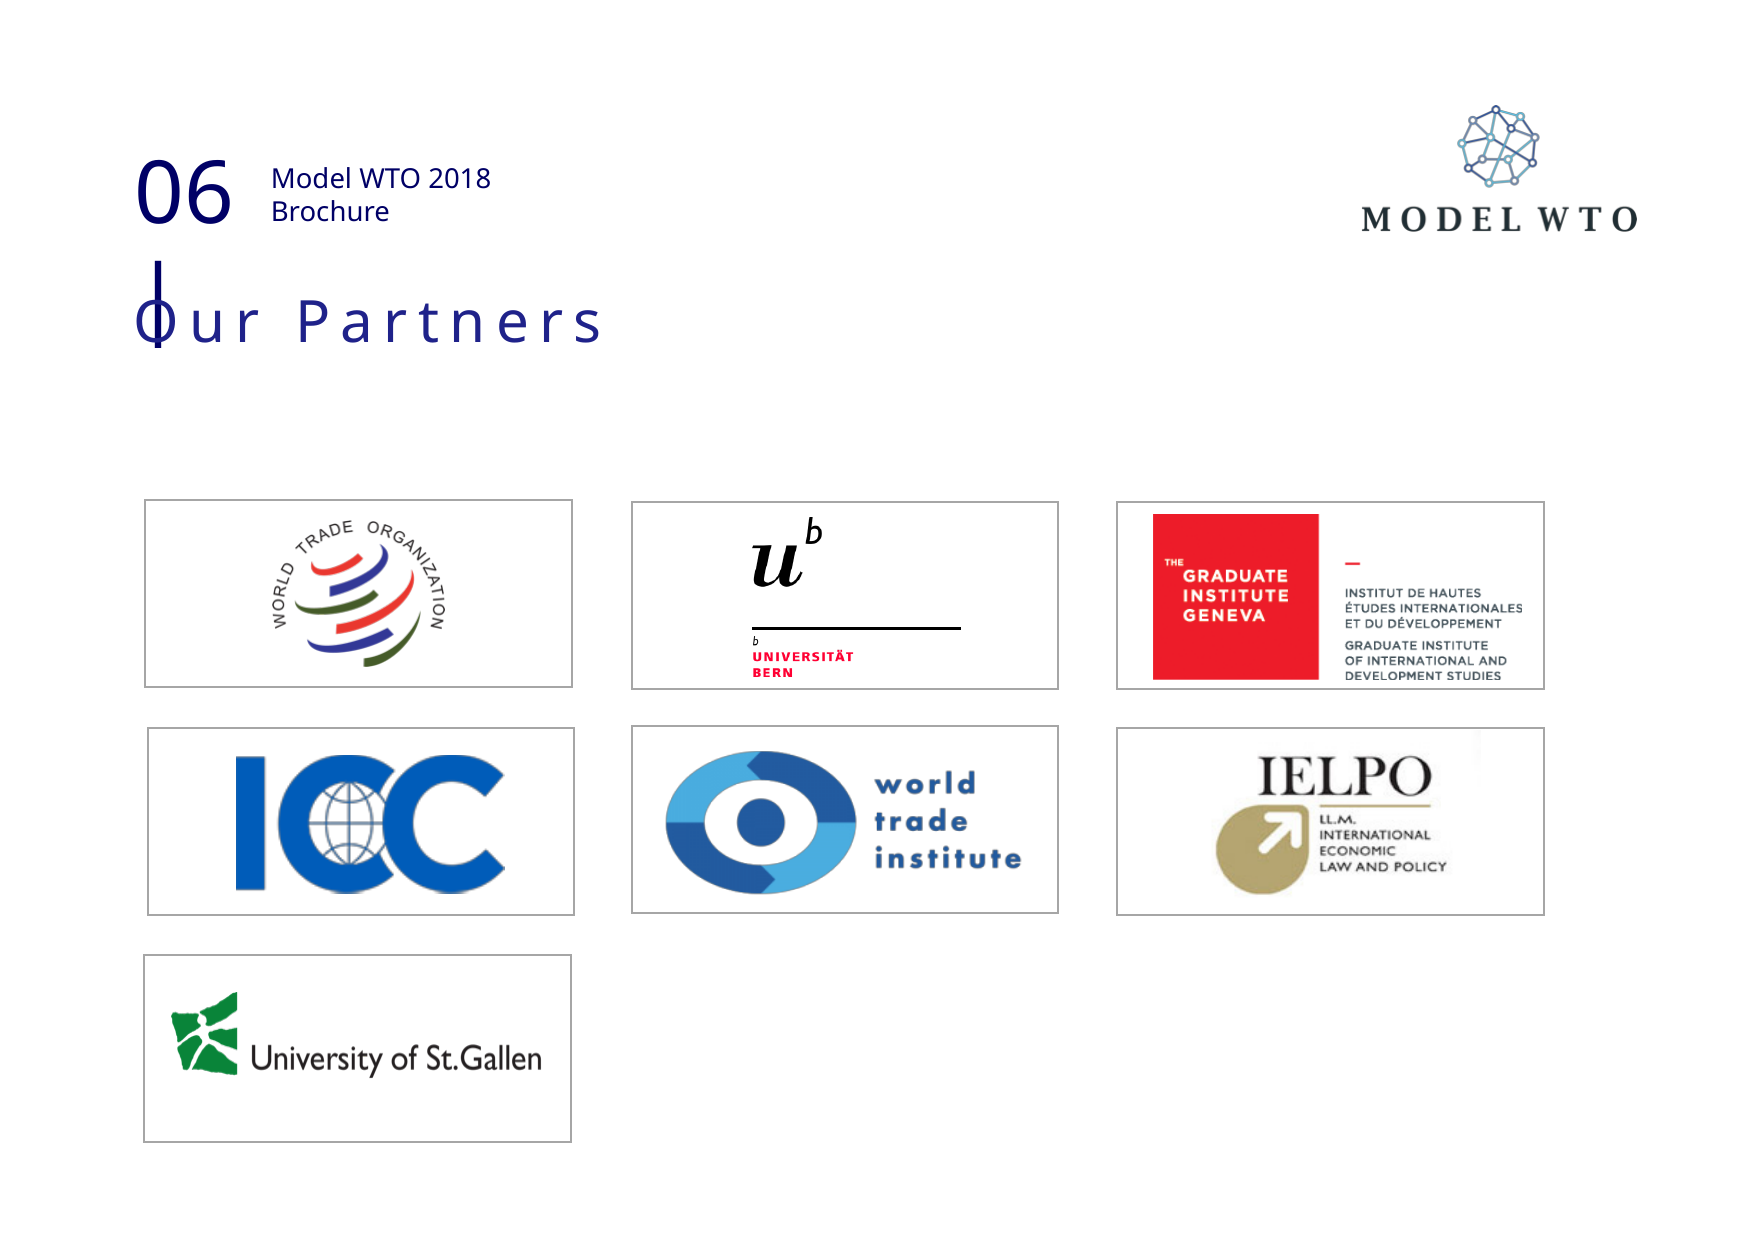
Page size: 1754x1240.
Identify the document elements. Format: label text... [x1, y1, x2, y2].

text_box [1116, 501, 1545, 690]
text_box [144, 499, 573, 688]
picture [1152, 513, 1523, 681]
text_box 06| [118, 127, 283, 252]
picture [236, 755, 506, 894]
text_box [143, 954, 572, 1143]
text_box [1116, 727, 1545, 916]
picture [171, 992, 542, 1079]
picture [664, 743, 1025, 896]
text_box [147, 727, 575, 916]
text_box Model WTO 2018 Brochure [254, 152, 819, 267]
picture [1199, 730, 1481, 913]
text_box Our Partners [118, 276, 787, 367]
picture [752, 517, 961, 677]
text_box [631, 725, 1059, 914]
picture [1361, 105, 1637, 238]
text_box [631, 501, 1059, 690]
picture [272, 520, 445, 667]
